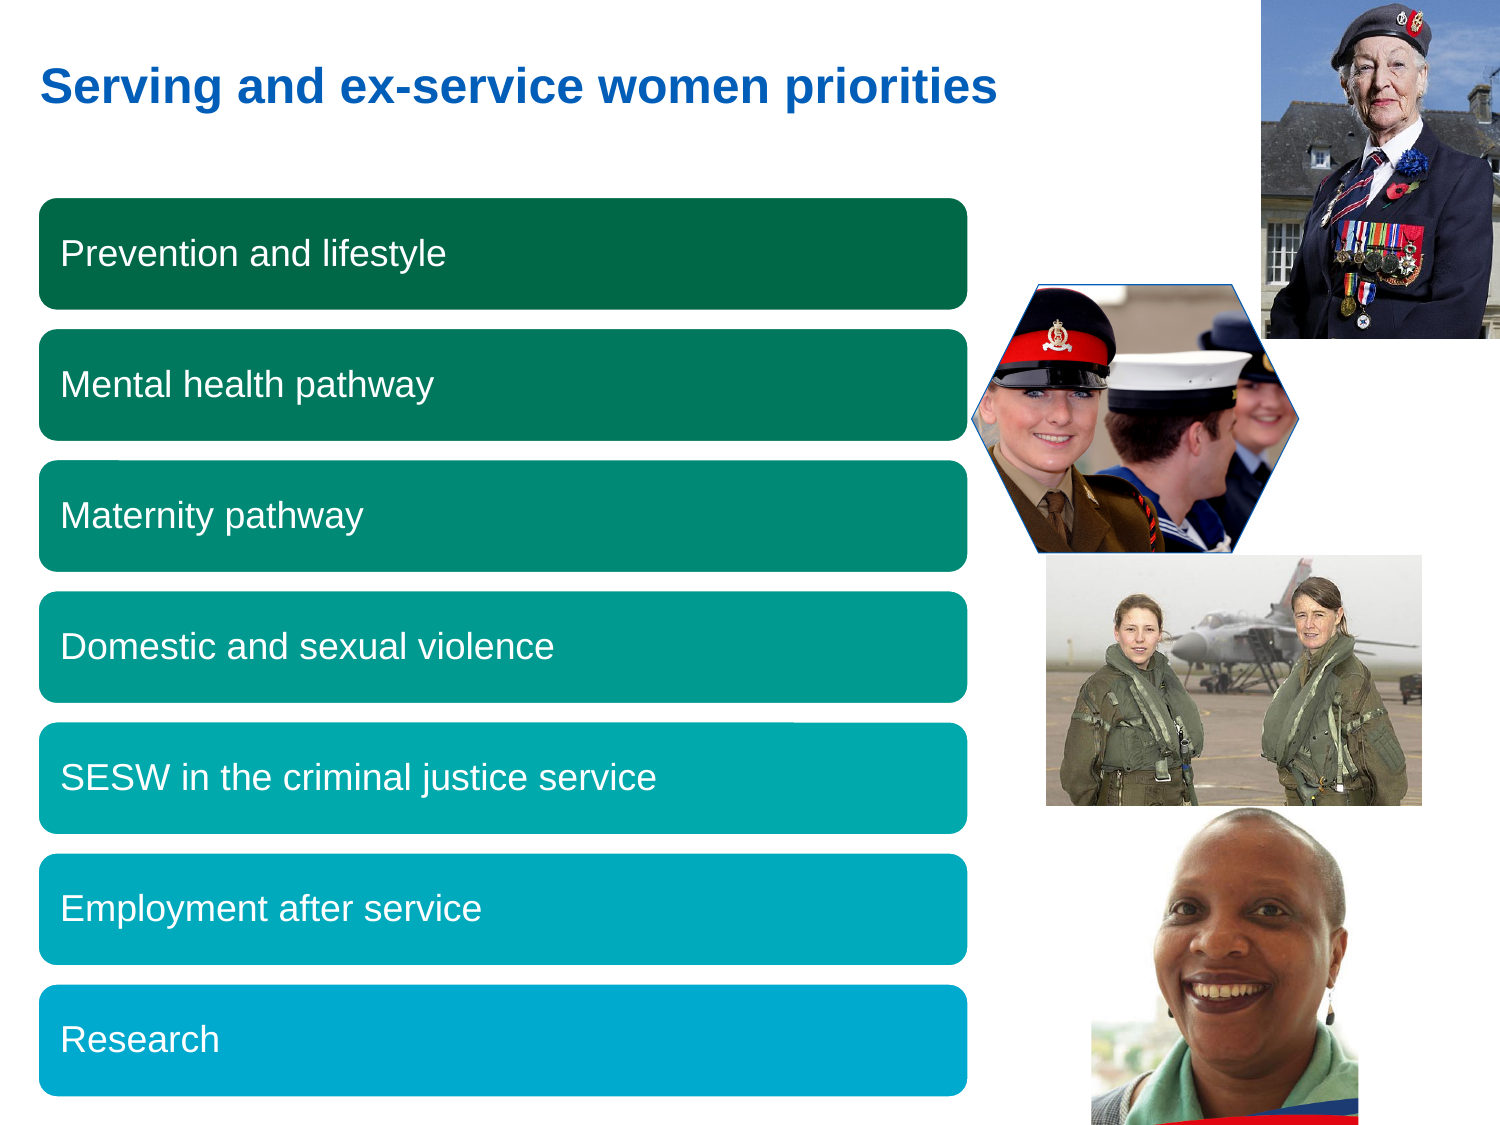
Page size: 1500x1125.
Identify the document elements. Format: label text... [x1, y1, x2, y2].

title Serving and ex-service women priorities [25, 52, 1261, 135]
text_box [37, 185, 969, 1110]
picture [1046, 555, 1422, 1125]
picture [1261, 0, 1500, 339]
text_box [970, 284, 1300, 554]
